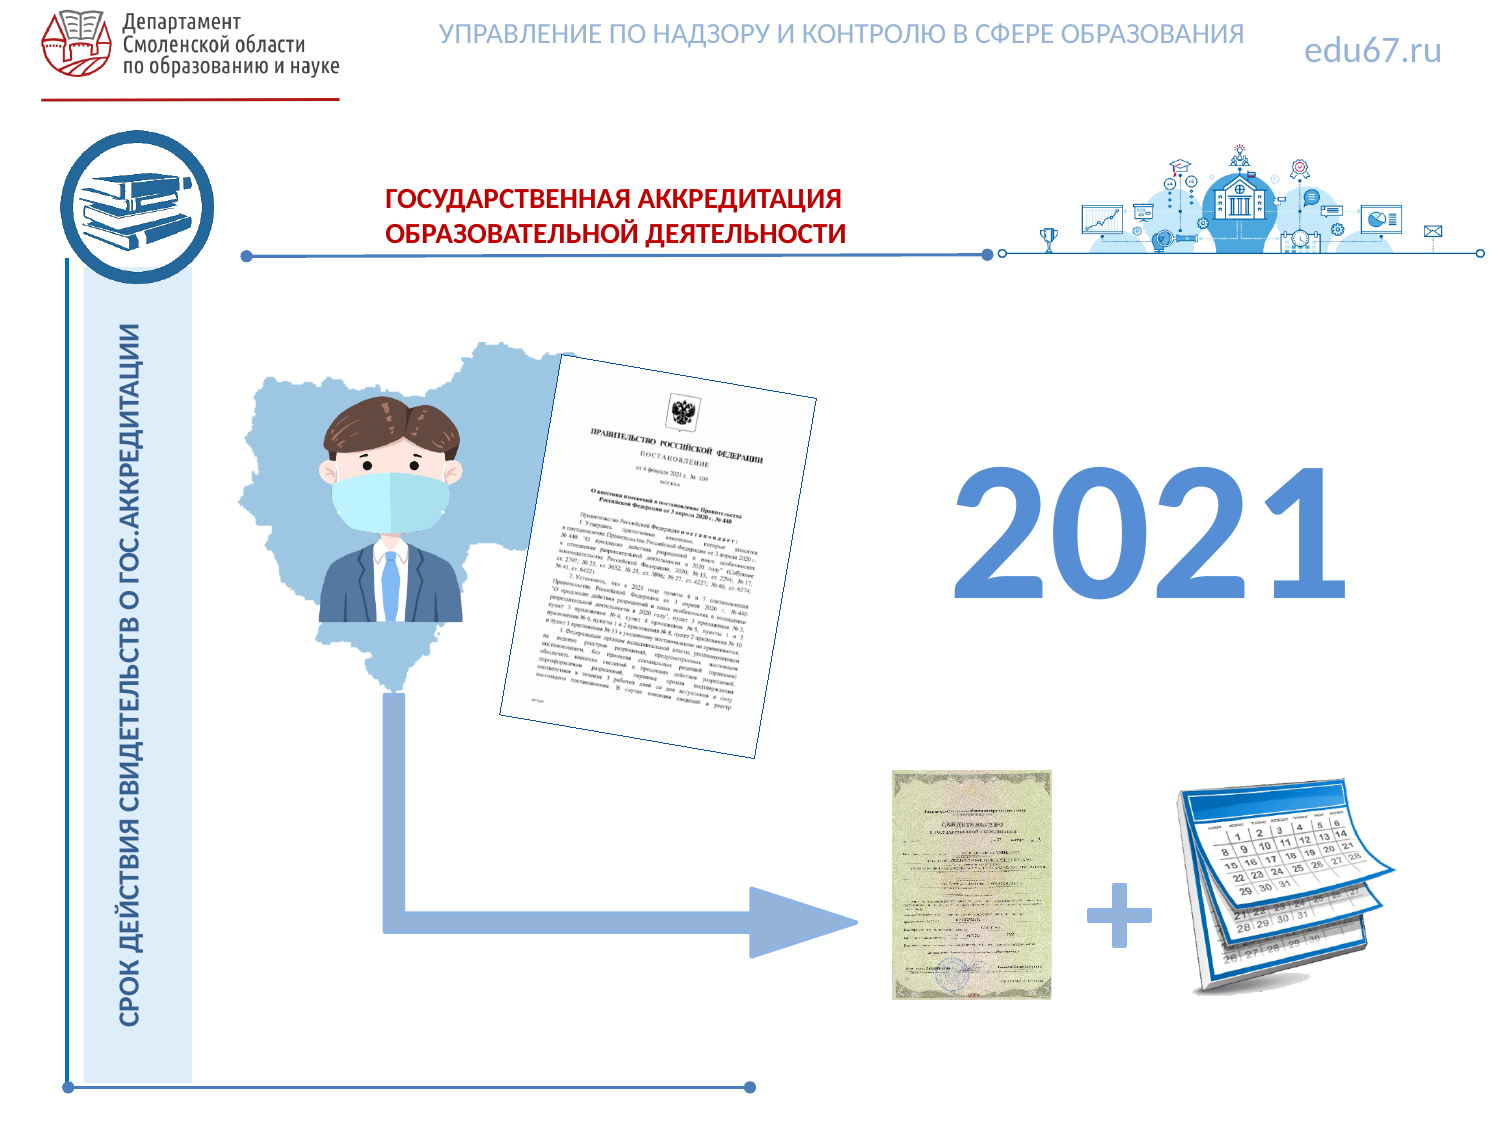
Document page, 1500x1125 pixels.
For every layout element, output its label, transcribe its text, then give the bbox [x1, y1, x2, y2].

picture [988, 141, 1492, 262]
text_box edu67.ru [1289, 17, 1458, 78]
picture [892, 770, 1052, 1000]
picture [36, 7, 349, 116]
picture [60, 129, 214, 284]
text_box [82, 292, 194, 1085]
text_box ГОСУДАРСТВЕННАЯ АККРЕДИТАЦИЯ ОБРАЗОВАТЕЛЬНОЙ ДЕЯТЕЛЬНОСТИ [370, 171, 925, 253]
text_box 2021 [933, 390, 1369, 646]
text_box [1087, 883, 1152, 948]
text_box СРОК ДЕЙСТВИЯ СВИДЕТЕЛЬСТВ О ГОС.АККРЕДИТАЦИИ [101, 313, 168, 1038]
text_box УПРАВЛЕНИЕ ПО НАДЗОРУ И КОНТРОЛЮ В СФЕРЕ ОБРАЗОВАНИЯ [397, 7, 1288, 57]
text_box [382, 702, 859, 959]
picture [238, 342, 816, 758]
picture [1176, 777, 1399, 1000]
